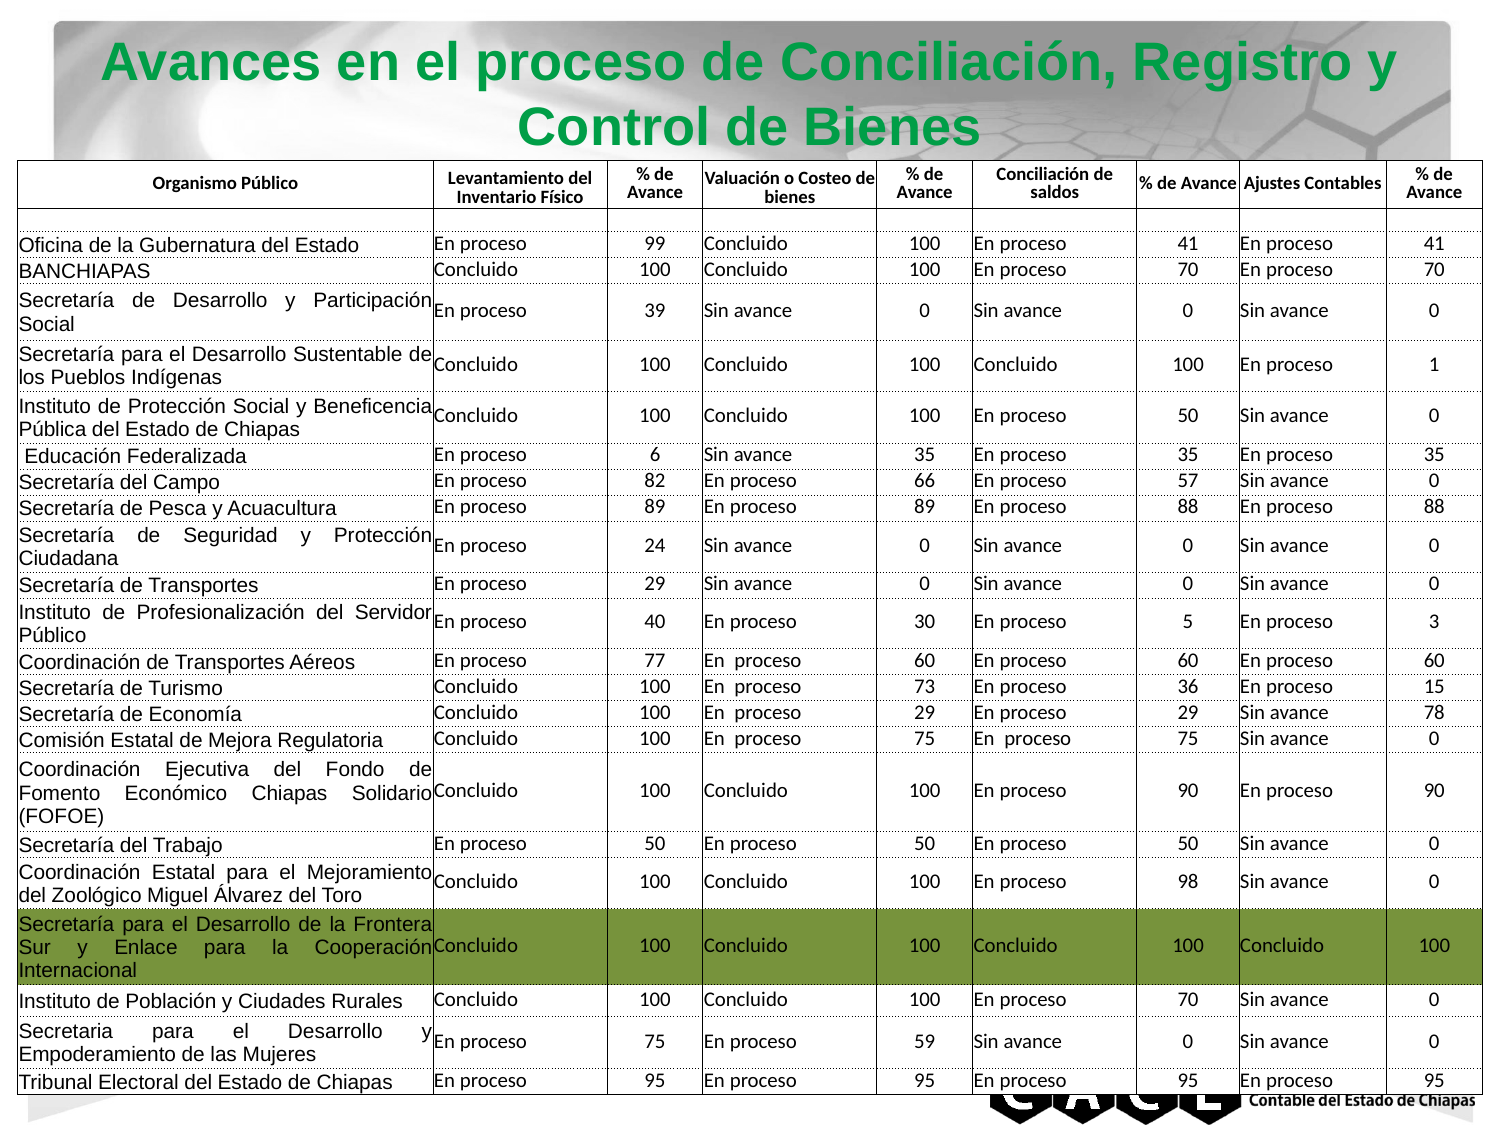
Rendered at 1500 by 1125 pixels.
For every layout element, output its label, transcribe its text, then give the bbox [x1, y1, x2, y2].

table_cell 82 [608, 469, 702, 495]
table_cell Secretaría del Trabajo [18, 832, 433, 858]
table_cell 29 [877, 701, 972, 727]
table_cell 0 [1387, 985, 1482, 1017]
table_cell 35 [1387, 443, 1482, 469]
table_cell Secretaría de Transportes [18, 572, 433, 598]
table_cell 0 [1387, 572, 1482, 598]
table_cell En proceso [703, 701, 876, 727]
table_cell En proceso [434, 443, 607, 469]
table_cell Concluido [434, 675, 607, 701]
table_cell En proceso [434, 469, 607, 495]
table_cell Concluido [434, 909, 607, 985]
table_cell 100 [608, 340, 702, 391]
table_cell Concluido [434, 258, 607, 284]
table_cell Concluido [703, 909, 876, 985]
table_cell 66 [877, 469, 972, 495]
table_cell Sin avance [1240, 727, 1386, 753]
table_cell Concluido [434, 701, 607, 727]
table_cell Sin avance [703, 572, 876, 598]
table_cell Concluido [703, 232, 876, 258]
table_cell 57 [1137, 469, 1239, 495]
table_header % de Avance [1387, 161, 1482, 208]
table_cell 100 [608, 909, 702, 985]
table_cell 36 [1137, 675, 1239, 701]
table_cell 98 [1137, 858, 1239, 909]
table_cell 0 [1137, 1017, 1239, 1069]
table_cell 100 [608, 258, 702, 284]
table_cell Instituto de Profesionalización del Servidor Público [18, 598, 433, 649]
table_cell 90 [1387, 753, 1482, 832]
table_cell Concluido [434, 340, 607, 391]
table_cell En proceso [1240, 258, 1386, 284]
table_cell Tribunal Electoral del Estado de Chiapas [18, 1069, 433, 1094]
table_cell 75 [877, 727, 972, 753]
table_cell En proceso [434, 832, 607, 858]
table_cell 30 [877, 598, 972, 649]
table_cell En proceso [973, 598, 1136, 649]
table_cell 100 [608, 727, 702, 753]
text_box Avances en el proceso de Conciliación, Registro y Control de Bienes [17, 19, 1483, 160]
table_cell Sin avance [1240, 701, 1386, 727]
table_cell Secretaría para el Desarrollo Sustentable de los Pueblos Indígenas [18, 340, 433, 391]
table_cell Concluido [703, 391, 876, 443]
table_cell 100 [877, 753, 972, 832]
table_cell 29 [1137, 701, 1239, 727]
table_cell En proceso [973, 495, 1136, 521]
table_cell 59 [877, 1017, 972, 1069]
table_cell 0 [1387, 727, 1482, 753]
table_cell [877, 209, 972, 232]
table_header Ajustes Contables [1240, 161, 1386, 208]
table_cell 100 [1137, 909, 1239, 985]
table_cell En proceso [434, 598, 607, 649]
table_cell 70 [1387, 258, 1482, 284]
table_cell Instituto de Protección Social y Beneficencia Pública del Estado de Chiapas [18, 391, 433, 443]
table_cell En proceso [973, 727, 1136, 753]
table_cell En proceso [1240, 340, 1386, 391]
table_cell En proceso [1240, 598, 1386, 649]
table_cell [1240, 209, 1386, 232]
table_cell 35 [1137, 443, 1239, 469]
table_cell 24 [608, 521, 702, 572]
table_cell En proceso [703, 1017, 876, 1069]
table_cell Secretaría de Seguridad y Protección Ciudadana [18, 521, 433, 572]
table_cell 100 [877, 391, 972, 443]
table_cell 0 [1387, 832, 1482, 858]
table_cell Secretaria para el Desarrollo y Empoderamiento de las Mujeres [18, 1017, 433, 1069]
table_cell En proceso [703, 495, 876, 521]
table_cell Concluido [703, 858, 876, 909]
table_header Organismo Público [18, 161, 433, 208]
table_cell [1387, 209, 1482, 232]
table_cell En proceso [434, 1069, 607, 1094]
table_cell 95 [877, 1069, 972, 1094]
table_cell En proceso [434, 284, 607, 340]
table_cell Concluido [703, 753, 876, 832]
table_cell 100 [608, 675, 702, 701]
table_cell En proceso [1240, 753, 1386, 832]
table_cell En proceso [434, 1017, 607, 1069]
table_cell 100 [608, 391, 702, 443]
table_cell 70 [1137, 985, 1239, 1017]
table_cell En proceso [973, 832, 1136, 858]
table_cell Secretaría de Pesca y Acuacultura [18, 495, 433, 521]
table_cell 60 [1387, 649, 1482, 675]
table_cell 0 [1387, 391, 1482, 443]
table_cell Sin avance [1240, 858, 1386, 909]
table_cell En proceso [434, 495, 607, 521]
table_cell En proceso [1240, 495, 1386, 521]
table_cell 0 [1387, 469, 1482, 495]
table_cell [18, 209, 433, 232]
table_cell 100 [1387, 909, 1482, 985]
table_cell En proceso [703, 649, 876, 675]
table_cell Coordinación Estatal para el Mejoramiento del Zoológico Miguel Álvarez del Toro [18, 858, 433, 909]
table_cell En proceso [973, 443, 1136, 469]
table_cell Concluido [973, 909, 1136, 985]
table_cell En proceso [973, 391, 1136, 443]
table_cell 50 [1137, 391, 1239, 443]
table_cell Secretaría de Economía [18, 701, 433, 727]
table_cell En proceso [703, 832, 876, 858]
table_cell Secretaría para el Desarrollo de la Frontera Sur y Enlace para la Cooperación Internacional [18, 909, 433, 985]
table_cell 1 [1387, 340, 1482, 391]
table_cell En proceso [1240, 649, 1386, 675]
table_cell En proceso [973, 858, 1136, 909]
table_cell 100 [877, 858, 972, 909]
table_cell 100 [877, 985, 972, 1017]
table_cell 3 [1387, 598, 1482, 649]
table_cell 95 [1387, 1069, 1482, 1094]
table_cell Sin avance [1240, 469, 1386, 495]
table_cell Concluido [703, 340, 876, 391]
table_cell Sin avance [703, 284, 876, 340]
table_cell En proceso [1240, 232, 1386, 258]
table_cell En proceso [703, 727, 876, 753]
table_cell Sin avance [973, 1017, 1136, 1069]
table_cell 88 [1137, 495, 1239, 521]
table_cell Sin avance [1240, 985, 1386, 1017]
table_cell En proceso [703, 469, 876, 495]
table_cell 50 [1137, 832, 1239, 858]
table_cell En proceso [973, 649, 1136, 675]
table_cell 6 [608, 443, 702, 469]
table_cell 0 [1387, 284, 1482, 340]
table_cell En proceso [973, 675, 1136, 701]
table_cell 29 [608, 572, 702, 598]
table_cell 100 [608, 858, 702, 909]
table_cell Sin avance [703, 443, 876, 469]
table_cell Concluido [434, 391, 607, 443]
table_cell Concluido [434, 858, 607, 909]
table_cell Secretaría de Turismo [18, 675, 433, 701]
table_cell 100 [608, 701, 702, 727]
table_cell Concluido [703, 258, 876, 284]
table_cell En proceso [434, 232, 607, 258]
table_header % de Avance [608, 161, 702, 208]
table_cell 70 [1137, 258, 1239, 284]
table_cell Concluido [703, 985, 876, 1017]
table_cell 41 [1137, 232, 1239, 258]
table_cell 99 [608, 232, 702, 258]
table_cell [608, 209, 702, 232]
table_cell En proceso [1240, 443, 1386, 469]
table_cell 100 [1137, 340, 1239, 391]
table_cell Comisión Estatal de Mejora Regulatoria [18, 727, 433, 753]
table_cell 60 [1137, 649, 1239, 675]
table_cell 88 [1387, 495, 1482, 521]
table_cell 0 [1137, 521, 1239, 572]
table_cell En proceso [973, 753, 1136, 832]
table_cell Sin avance [1240, 832, 1386, 858]
table_cell En proceso [973, 985, 1136, 1017]
table_cell 77 [608, 649, 702, 675]
table_cell Sin avance [1240, 284, 1386, 340]
table_header % de Avance [877, 161, 972, 208]
table_cell 100 [877, 258, 972, 284]
table_cell Concluido [434, 753, 607, 832]
table_cell Sin avance [703, 521, 876, 572]
table_cell Concluido [434, 727, 607, 753]
table_cell En proceso [973, 232, 1136, 258]
table_header Conciliación de saldos [973, 161, 1136, 208]
table_cell 40 [608, 598, 702, 649]
table_cell Sin avance [1240, 1017, 1386, 1069]
table_cell En proceso [703, 675, 876, 701]
table_cell En proceso [973, 701, 1136, 727]
table_cell 35 [877, 443, 972, 469]
table_cell En proceso [973, 258, 1136, 284]
table_cell Instituto de Población y Ciudades Rurales [18, 985, 433, 1017]
table_cell 0 [1387, 858, 1482, 909]
table_cell [434, 209, 607, 232]
table_cell [973, 209, 1136, 232]
table_cell Concluido [973, 340, 1136, 391]
table_cell En proceso [434, 649, 607, 675]
table_cell 78 [1387, 701, 1482, 727]
table_cell Coordinación de Transportes Aéreos [18, 649, 433, 675]
table_cell 50 [877, 832, 972, 858]
table_cell 89 [877, 495, 972, 521]
table_cell Sin avance [1240, 572, 1386, 598]
table_cell 60 [877, 649, 972, 675]
table_cell Secretaría del Campo [18, 469, 433, 495]
table_header % de Avance [1137, 161, 1239, 208]
table_cell Sin avance [973, 521, 1136, 572]
table_cell Concluido [1240, 909, 1386, 985]
table_cell 0 [1387, 521, 1482, 572]
table_cell 39 [608, 284, 702, 340]
table_cell En proceso [1240, 675, 1386, 701]
table_cell Sin avance [1240, 521, 1386, 572]
table_cell En proceso [703, 598, 876, 649]
table_cell 73 [877, 675, 972, 701]
table_cell 95 [1137, 1069, 1239, 1094]
table_cell En proceso [973, 469, 1136, 495]
table_cell En proceso [1240, 1069, 1386, 1094]
table_cell En proceso [703, 1069, 876, 1094]
table_cell [703, 209, 876, 232]
table_cell 0 [1137, 572, 1239, 598]
table_cell 89 [608, 495, 702, 521]
table_cell 75 [608, 1017, 702, 1069]
table_cell Educación Federalizada [18, 443, 433, 469]
table_cell 100 [608, 753, 702, 832]
table_cell Secretaría de Desarrollo y Participación Social [18, 284, 433, 340]
table_cell Oficina de la Gubernatura del Estado [18, 232, 433, 258]
table_cell 0 [1387, 1017, 1482, 1069]
table_cell 0 [877, 284, 972, 340]
table_cell 0 [877, 572, 972, 598]
table_cell Coordinación Ejecutiva del Fondo de Fomento Económico Chiapas Solidario (FOFOE) [18, 753, 433, 832]
table_cell 100 [608, 985, 702, 1017]
table_cell 100 [877, 340, 972, 391]
table_cell 100 [877, 232, 972, 258]
table_cell En proceso [973, 1069, 1136, 1094]
table_cell [1137, 209, 1239, 232]
table_cell Sin avance [1240, 391, 1386, 443]
table_cell 0 [877, 521, 972, 572]
table_cell 0 [1137, 284, 1239, 340]
table_cell Sin avance [973, 572, 1136, 598]
table_cell 75 [1137, 727, 1239, 753]
table_cell 41 [1387, 232, 1482, 258]
table_header Valuación o Costeo de bienes [703, 161, 876, 208]
table_cell BANCHIAPAS [18, 258, 433, 284]
table_cell Sin avance [973, 284, 1136, 340]
table_cell 95 [608, 1069, 702, 1094]
table_cell En proceso [434, 521, 607, 572]
table_cell 5 [1137, 598, 1239, 649]
table_cell Concluido [434, 985, 607, 1017]
table_header Levantamiento del Inventario Físico [434, 161, 607, 208]
table_cell 15 [1387, 675, 1482, 701]
table_cell 100 [877, 909, 972, 985]
table_cell En proceso [434, 572, 607, 598]
table_cell 50 [608, 832, 702, 858]
table_cell 90 [1137, 753, 1239, 832]
